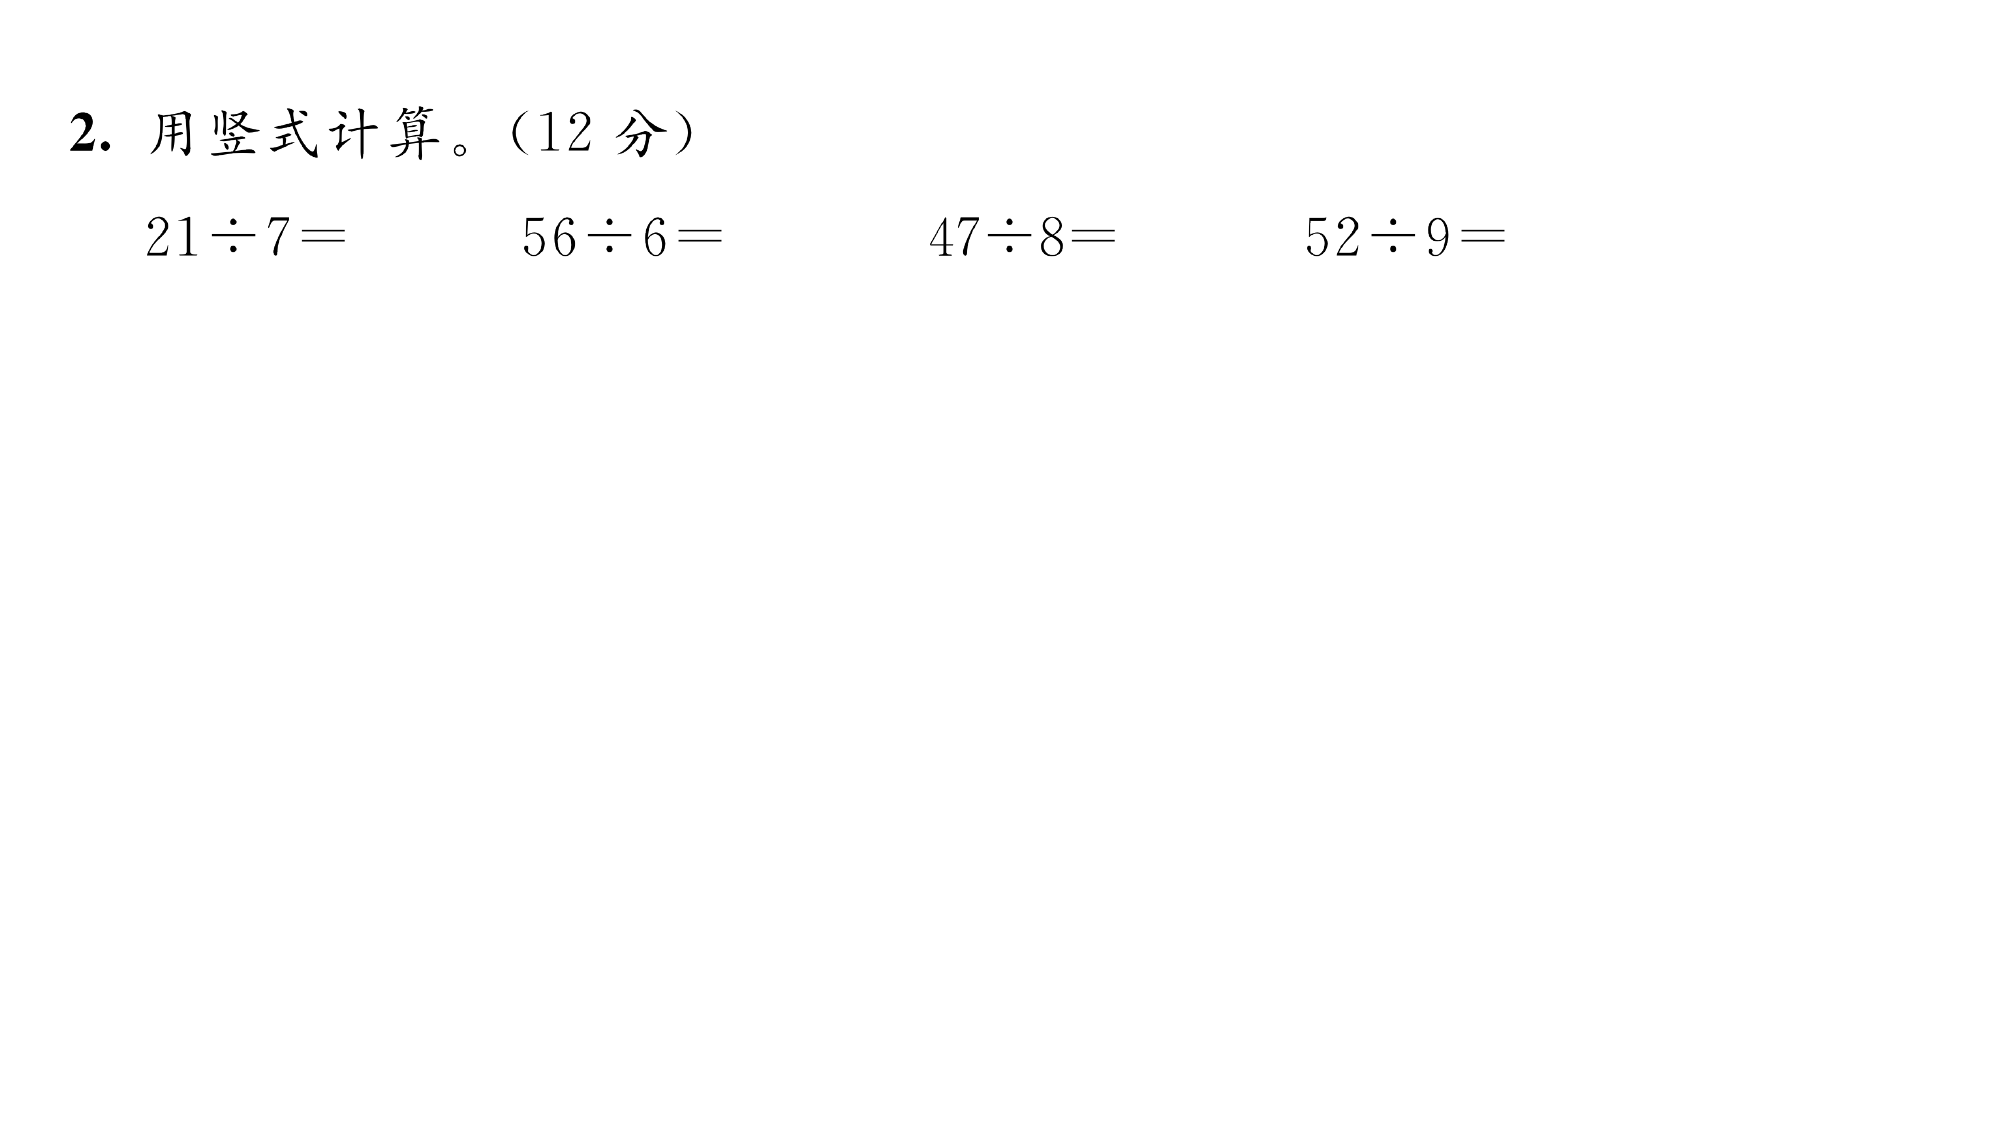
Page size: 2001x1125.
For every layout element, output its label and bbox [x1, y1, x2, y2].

picture [66, 89, 1957, 691]
